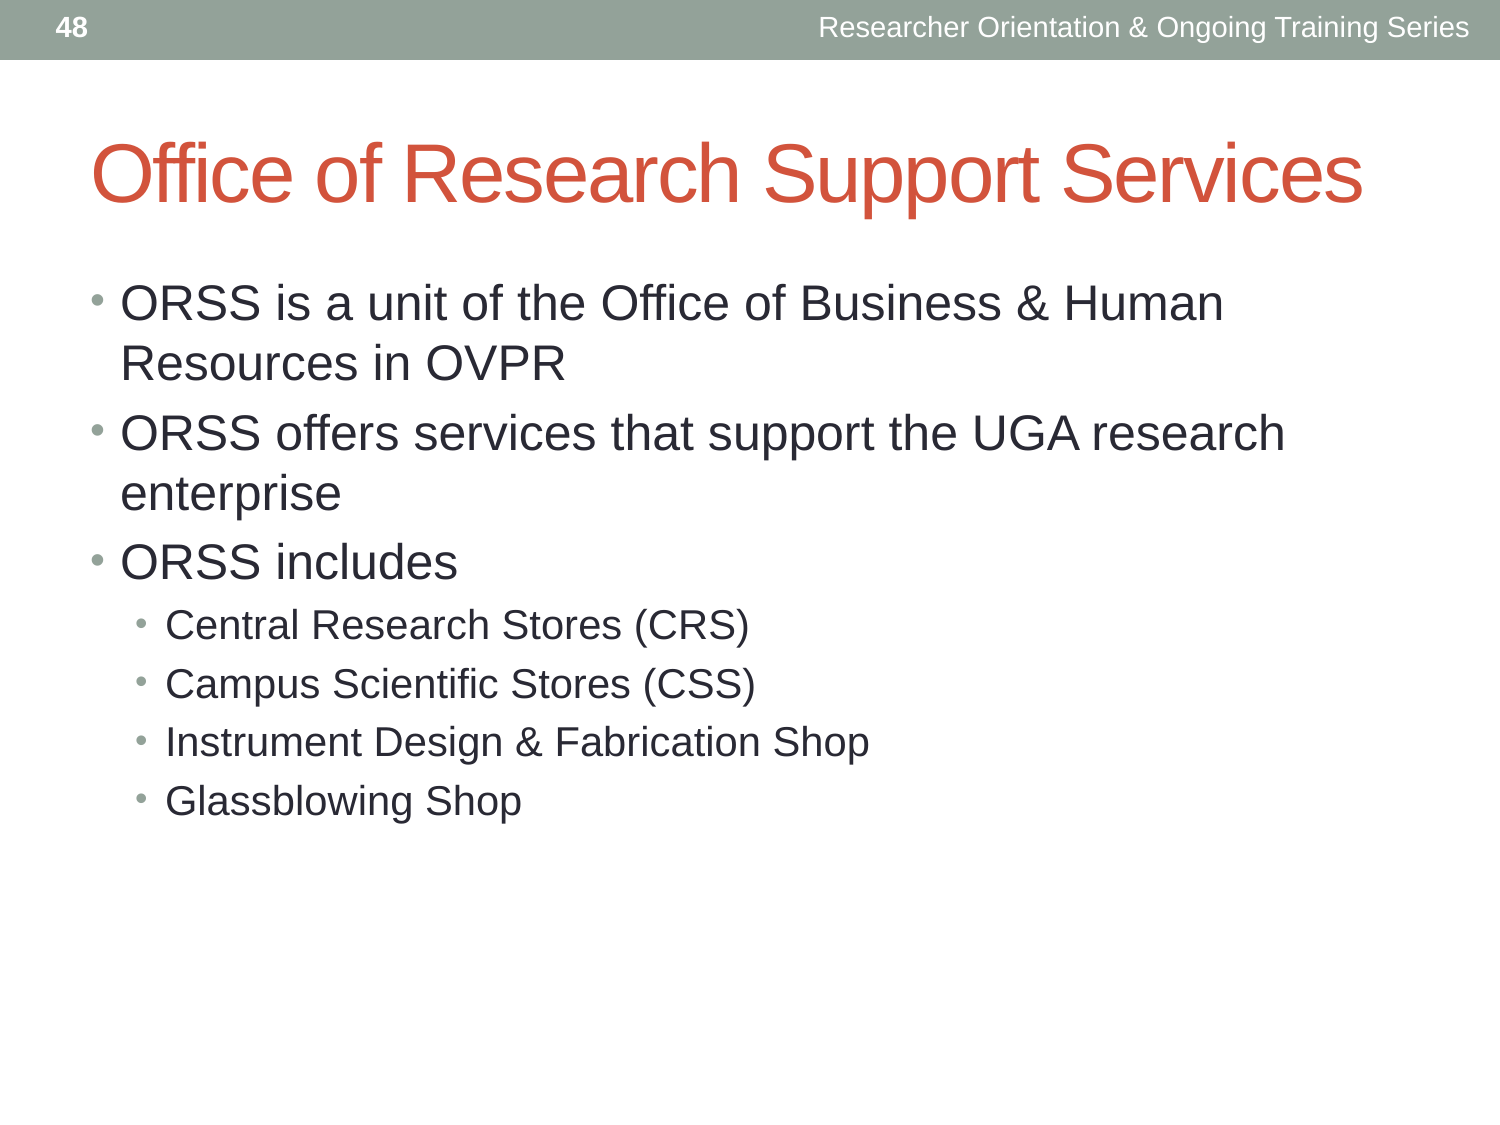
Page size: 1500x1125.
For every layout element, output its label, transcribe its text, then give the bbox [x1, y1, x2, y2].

footer Researcher Orientation & Ongoing Training Series [517, 0, 1495, 53]
slide_number 48 [4, 0, 103, 53]
list ORSS is a unit of the Office of Business & Human Resources in OVPR ORSS offers services that support the UGA research enterprise ORSS includes Central Research Stores (CRS) Campus Scientific Stores (CSS) Instrument Design & Fabrication Shop Glassblowing Shop [75, 262, 1425, 1125]
title Office of Research Support Services [75, 87, 1425, 250]
